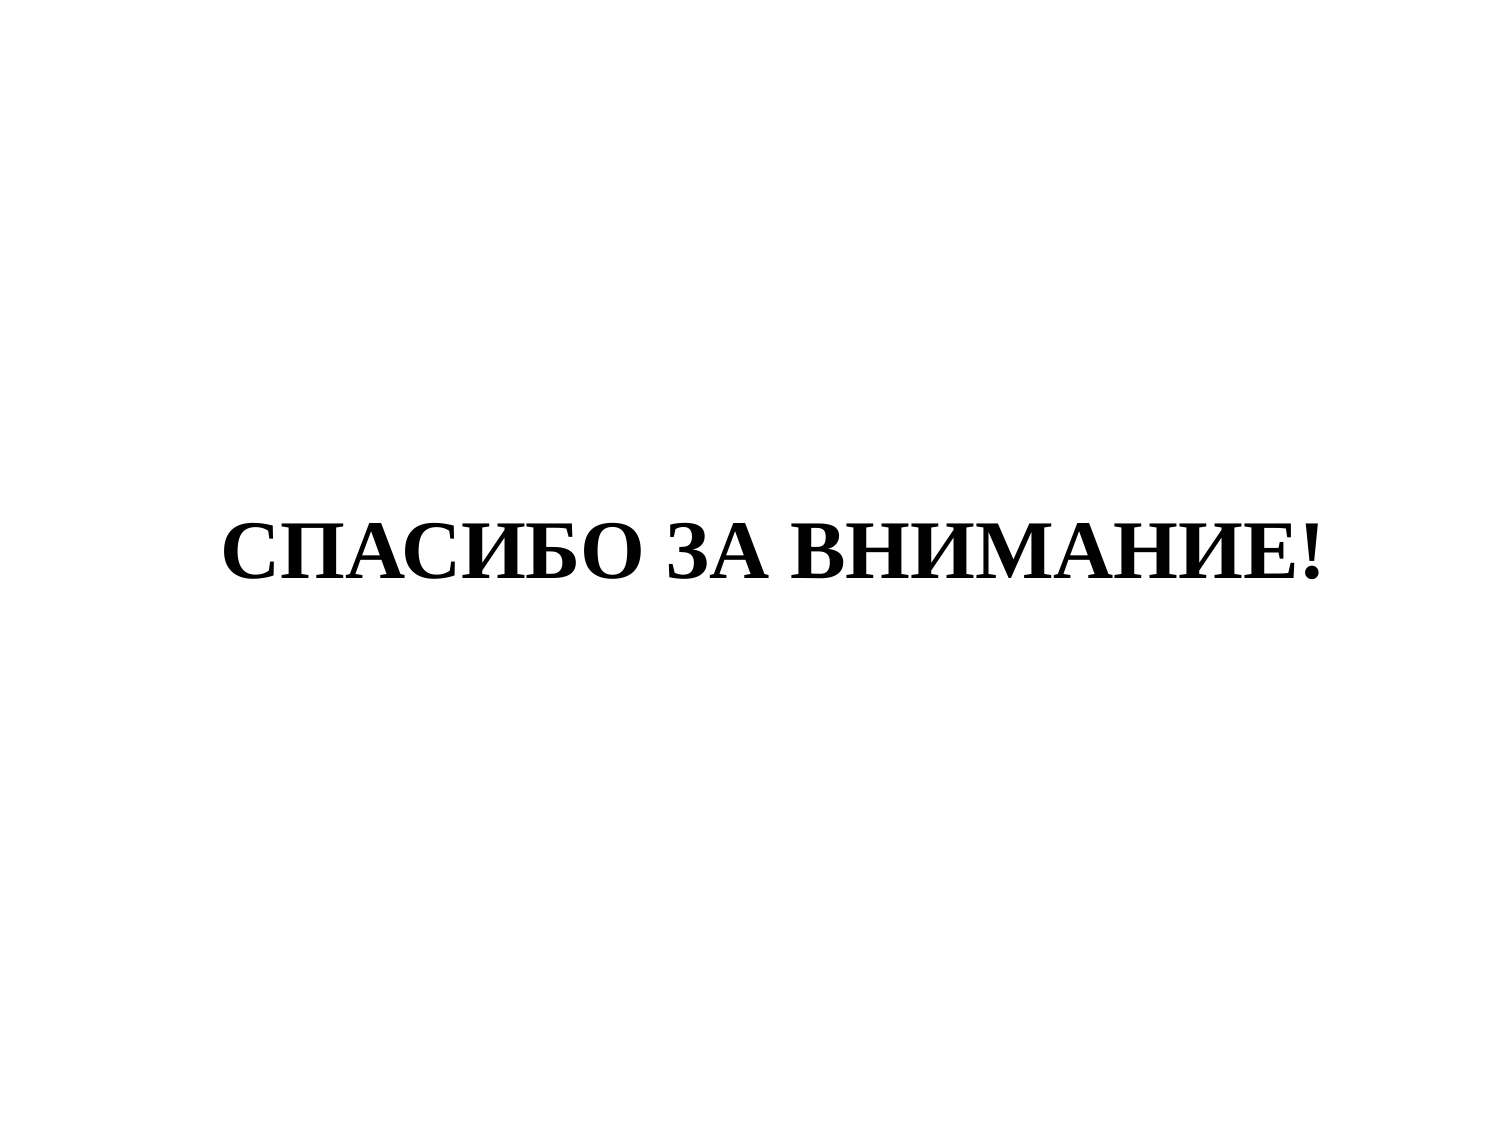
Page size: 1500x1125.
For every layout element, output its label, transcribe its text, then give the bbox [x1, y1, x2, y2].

text_box СПАСИБО ЗА ВНИМАНИЕ! [112, 408, 1435, 681]
